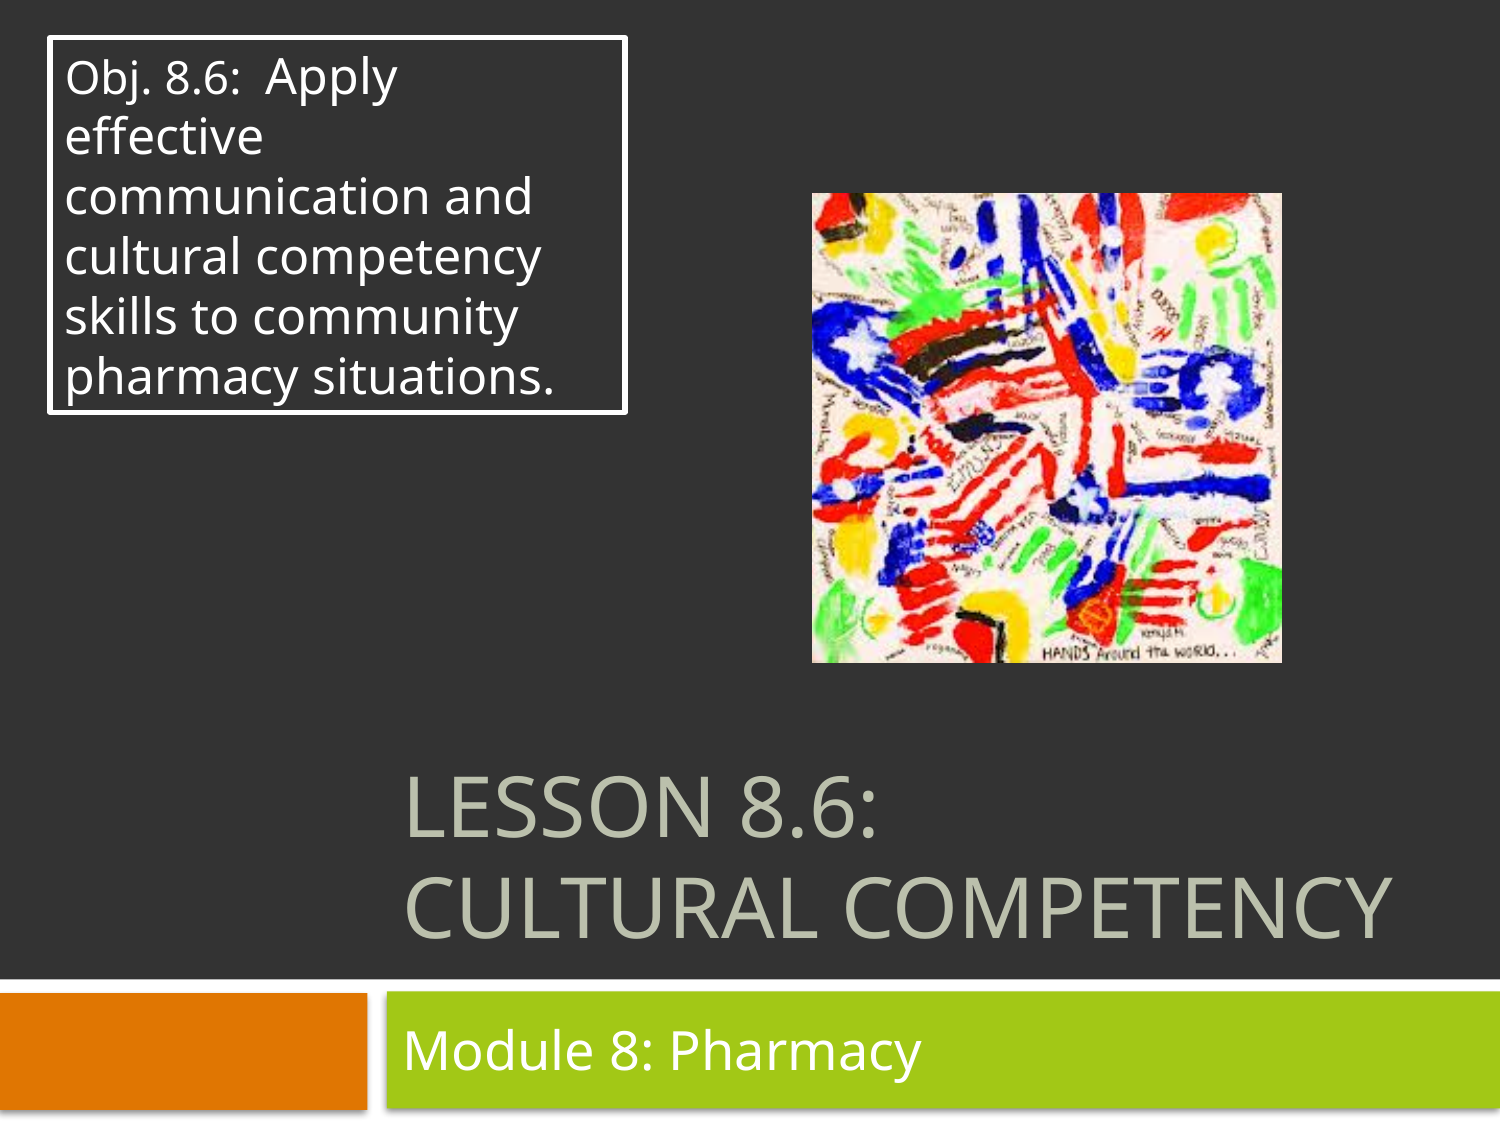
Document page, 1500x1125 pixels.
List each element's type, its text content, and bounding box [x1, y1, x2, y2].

subtitle Module 8: Pharmacy [387, 992, 1488, 1105]
title Lesson 8.6: Cultural Competency [387, 662, 1450, 963]
picture [812, 193, 1282, 663]
text_box Obj. 8.6: Apply effective communication and cultural competency skills to community pharmacy situations. [50, 37, 625, 413]
